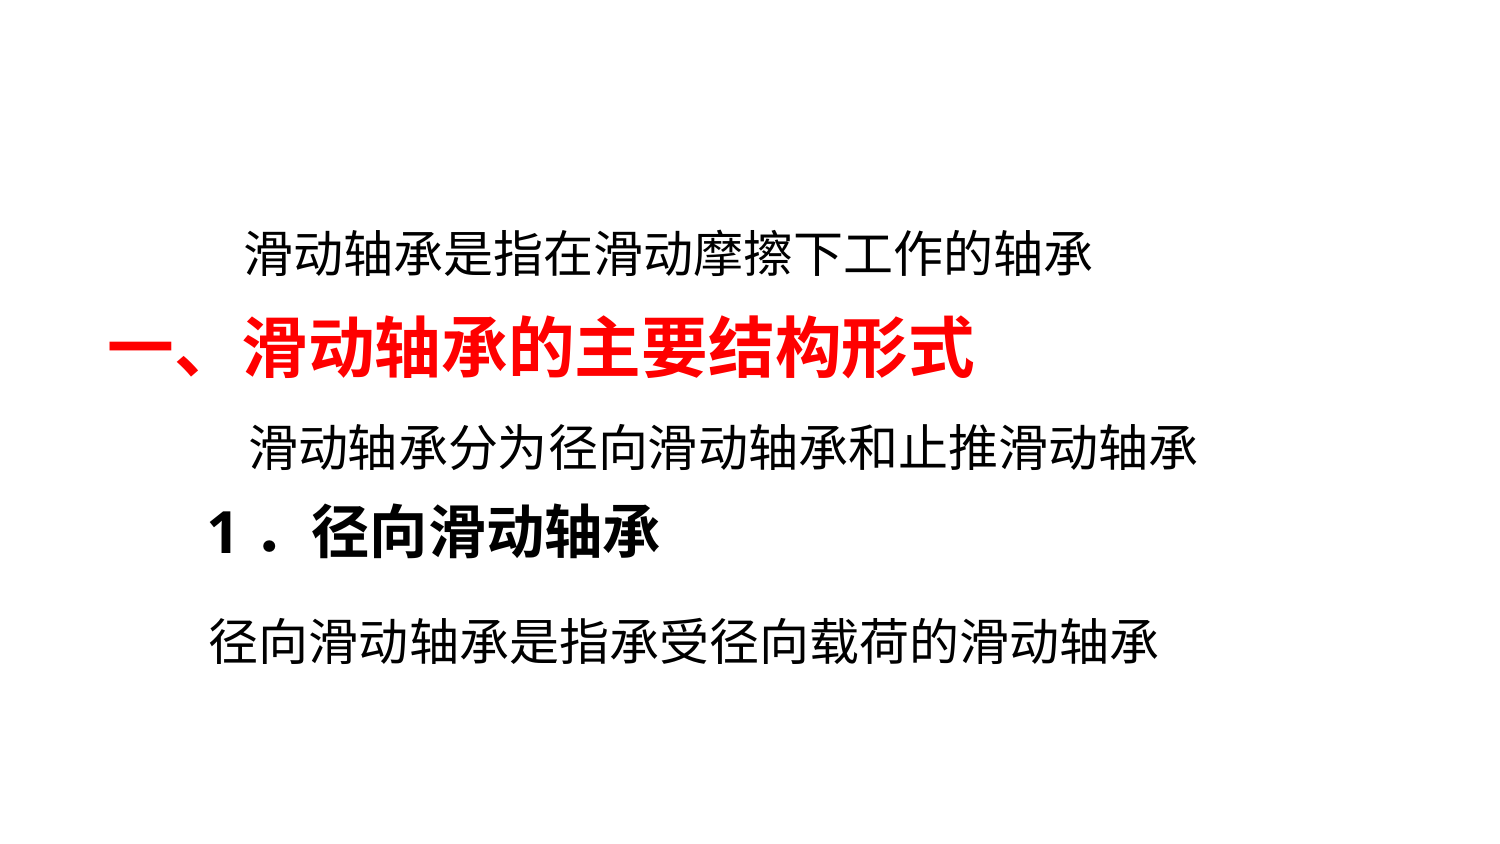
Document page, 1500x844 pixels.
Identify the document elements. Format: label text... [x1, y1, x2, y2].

text_box 1．径向滑动轴承 [191, 487, 676, 573]
text_box 滑动轴承是指在滑动摩擦下工作的轴承 [228, 185, 1118, 291]
text_box 滑动轴承分为径向滑动轴承和止推滑动轴承 [233, 408, 1245, 484]
text_box 一、滑动轴承的主要结构形式 [93, 298, 991, 394]
text_box 径向滑动轴承是指承受径向载荷的滑动轴承 [194, 572, 1193, 678]
